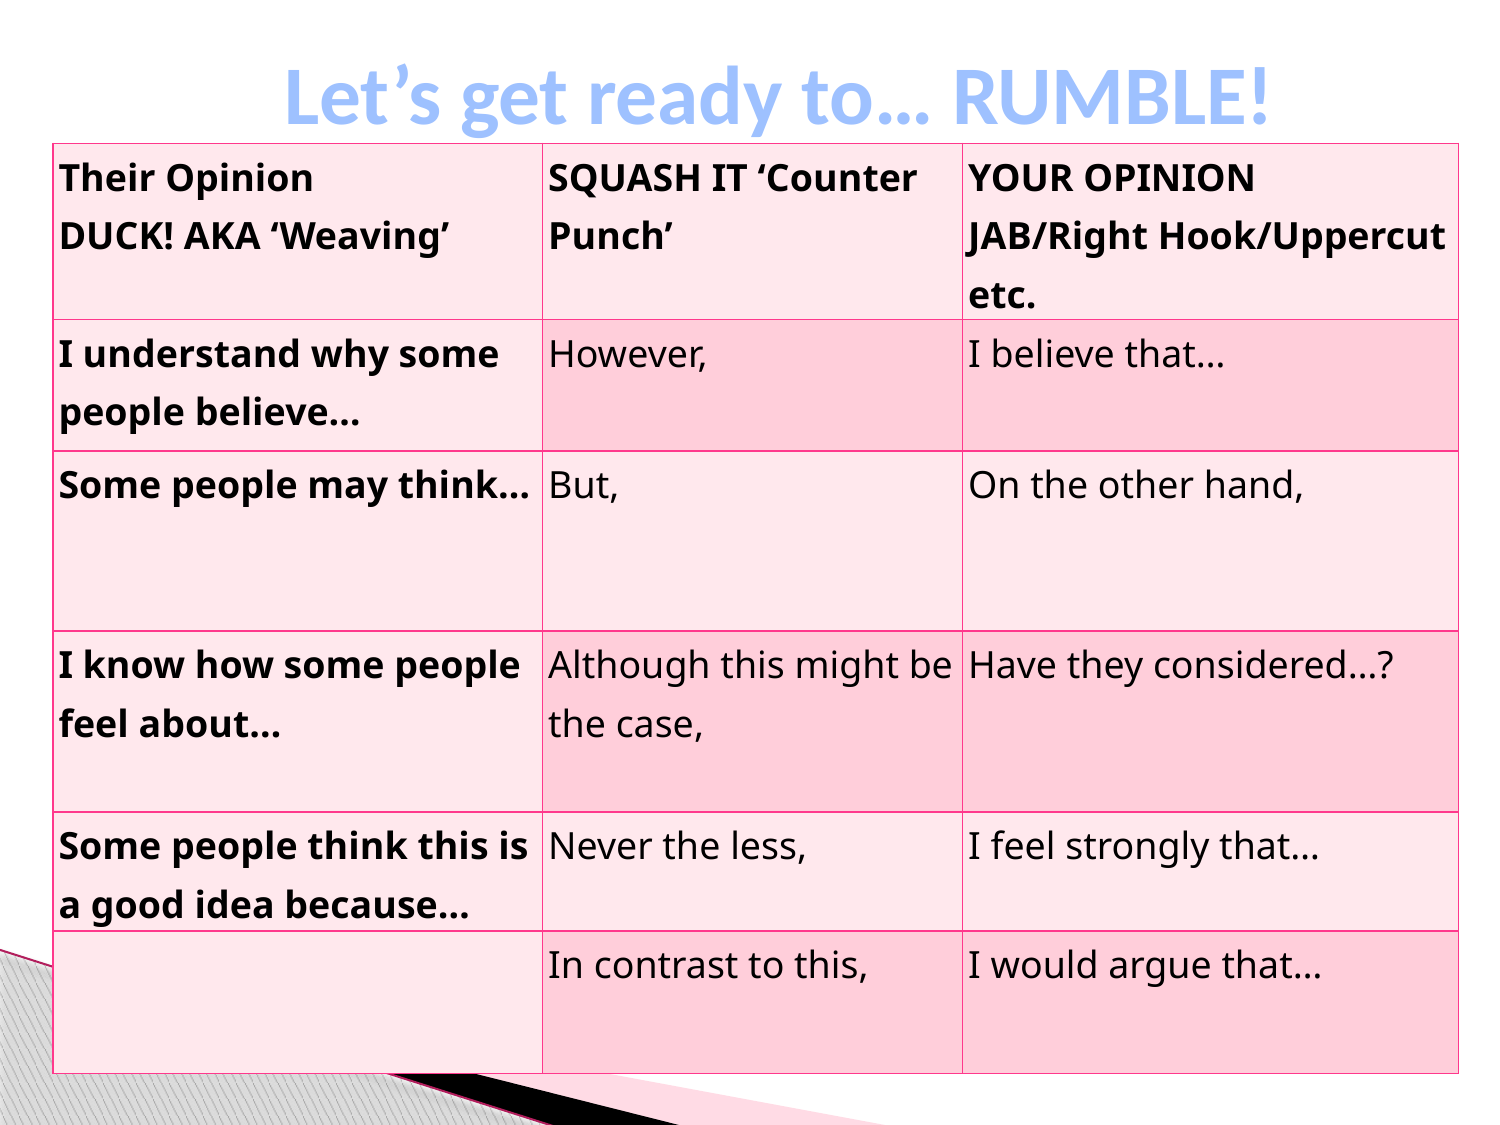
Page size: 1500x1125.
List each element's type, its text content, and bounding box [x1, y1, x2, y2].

table_cell [54, 932, 542, 1073]
table_cell Although this might be the case, [543, 632, 962, 811]
table_cell In contrast to this, [543, 932, 962, 1073]
table_header SQUASH IT ‘Counter Punch’ [543, 149, 962, 319]
table_cell On the other hand, [963, 452, 1458, 630]
table_cell I know how some people feel about… [54, 632, 542, 811]
table_cell Some people may think… [54, 452, 542, 630]
table_cell I feel strongly that… [963, 813, 1458, 930]
table_cell I would argue that… [963, 932, 1458, 1073]
table_cell Never the less, [543, 813, 962, 930]
table_cell Some people think this is a good idea because… [54, 813, 542, 930]
table_header YOUR OPINION JAB/Right Hook/Uppercut etc. [963, 144, 1458, 319]
table_cell But, [543, 452, 962, 630]
table_cell I understand why some people believe… [54, 320, 542, 450]
table_header Their Opinion DUCK! AKA ‘Weaving’ [54, 144, 542, 319]
table_cell I believe that… [963, 320, 1458, 450]
table_cell However, [543, 320, 962, 450]
table_cell Have they considered…? [963, 632, 1458, 811]
text_box Let’s get ready to… RUMBLE! [206, 19, 1353, 149]
